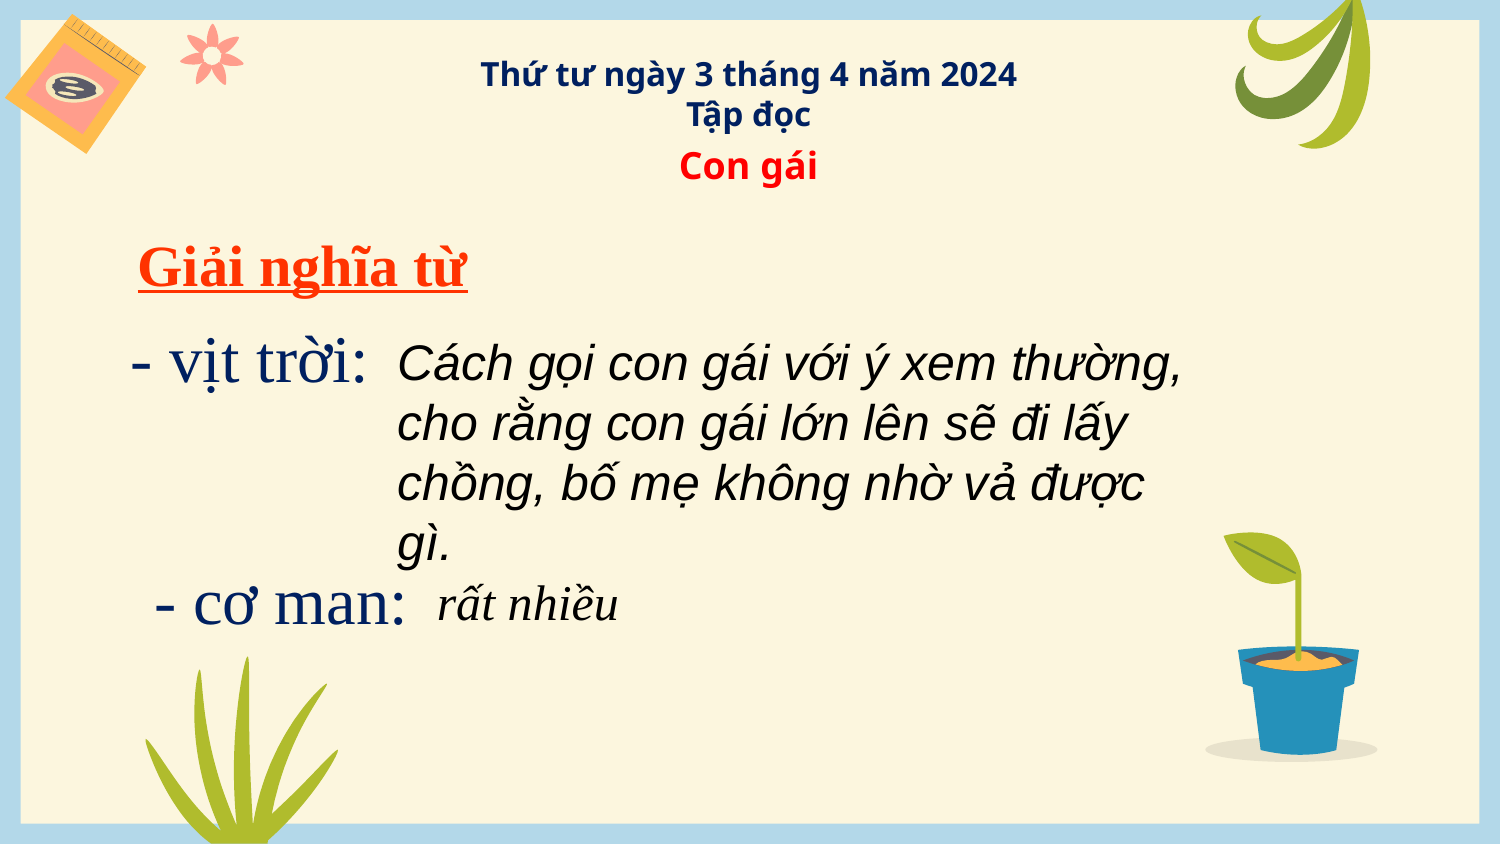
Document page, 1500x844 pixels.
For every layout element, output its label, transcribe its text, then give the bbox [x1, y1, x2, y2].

text_box Thứ tư ngày 3 tháng 4 năm 2024 Tập đọc [166, 0, 1332, 204]
text_box Cách gọi con gái với ý xem thường, cho rằng con gái lớn lên sẽ đi lấy chồng, bố mẹ không nhờ vả được gì. [382, 323, 1206, 578]
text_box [6, 11, 148, 156]
text_box [87, 324, 382, 509]
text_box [179, 23, 245, 86]
text_box - cơ man: [139, 550, 473, 646]
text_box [1204, 532, 1378, 763]
text_box rất nhiều [473, 563, 634, 638]
text_box Giải nghĩa từ [122, 220, 625, 306]
text_box Con gái [324, 127, 1174, 201]
text_box - vịt trời: [96, 308, 422, 403]
